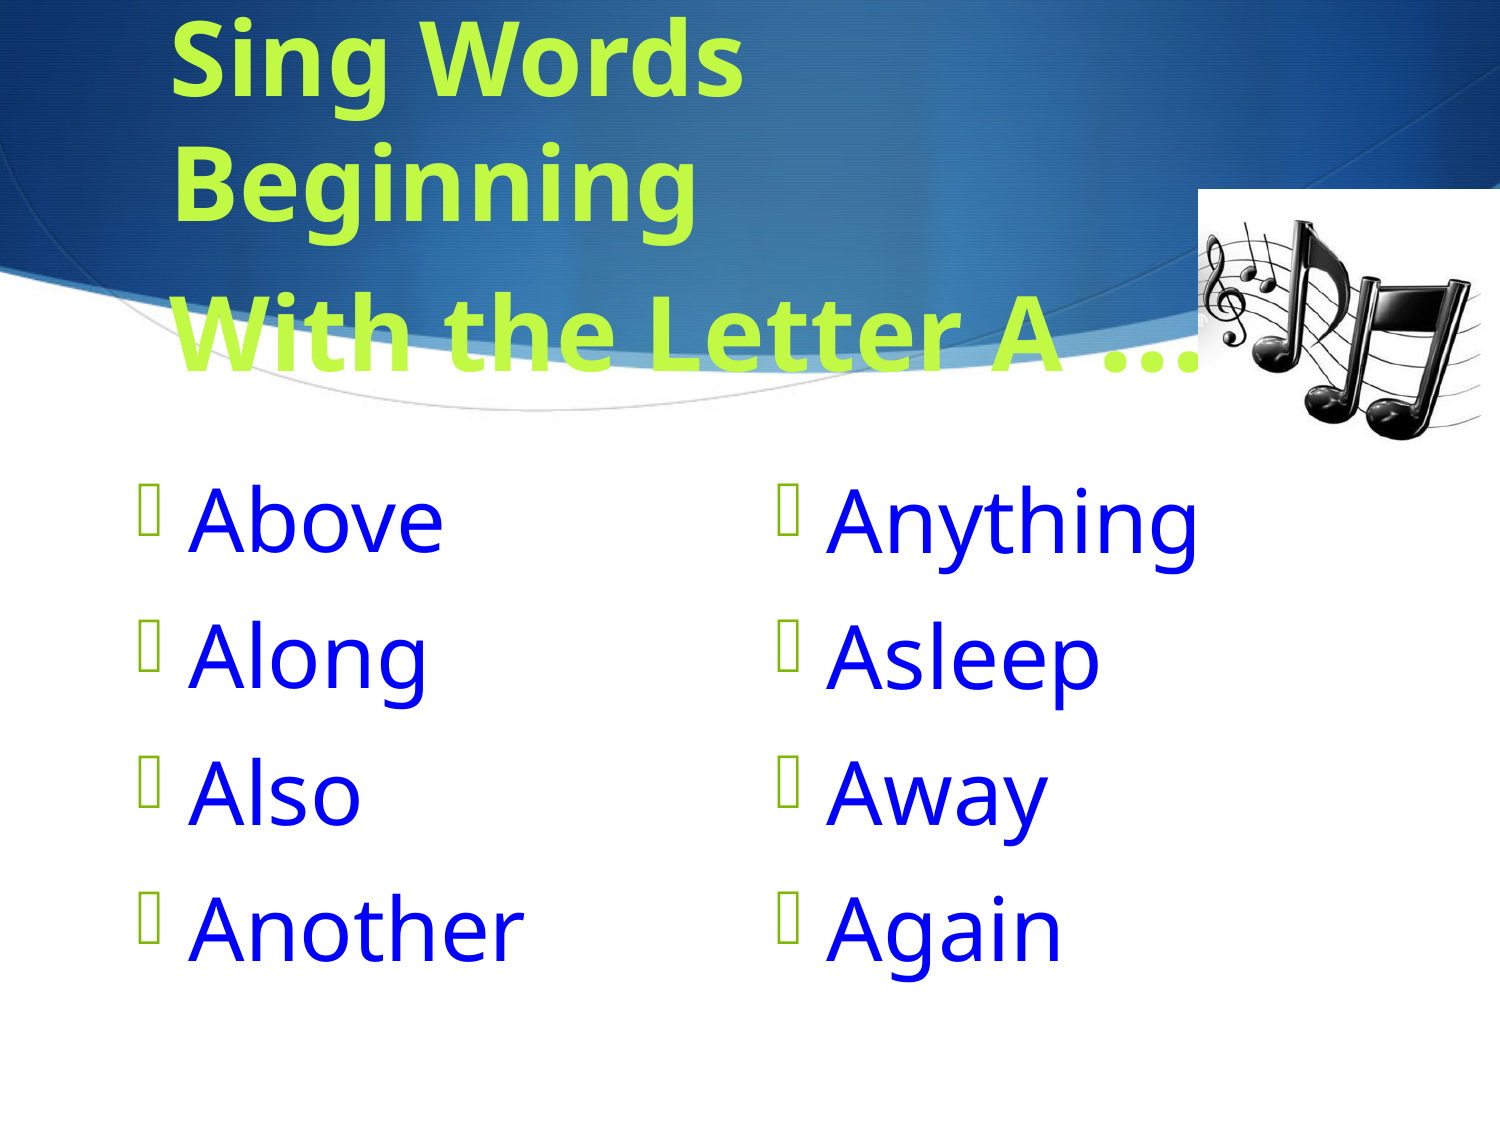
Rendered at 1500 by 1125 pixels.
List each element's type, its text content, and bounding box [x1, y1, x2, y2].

list Above Along Also Another [121, 456, 740, 991]
list Anything Asleep Away Again [760, 456, 1379, 991]
title Sing Words Beginning With the Letter A … [154, 157, 1239, 233]
picture [0, 0, 1500, 1125]
